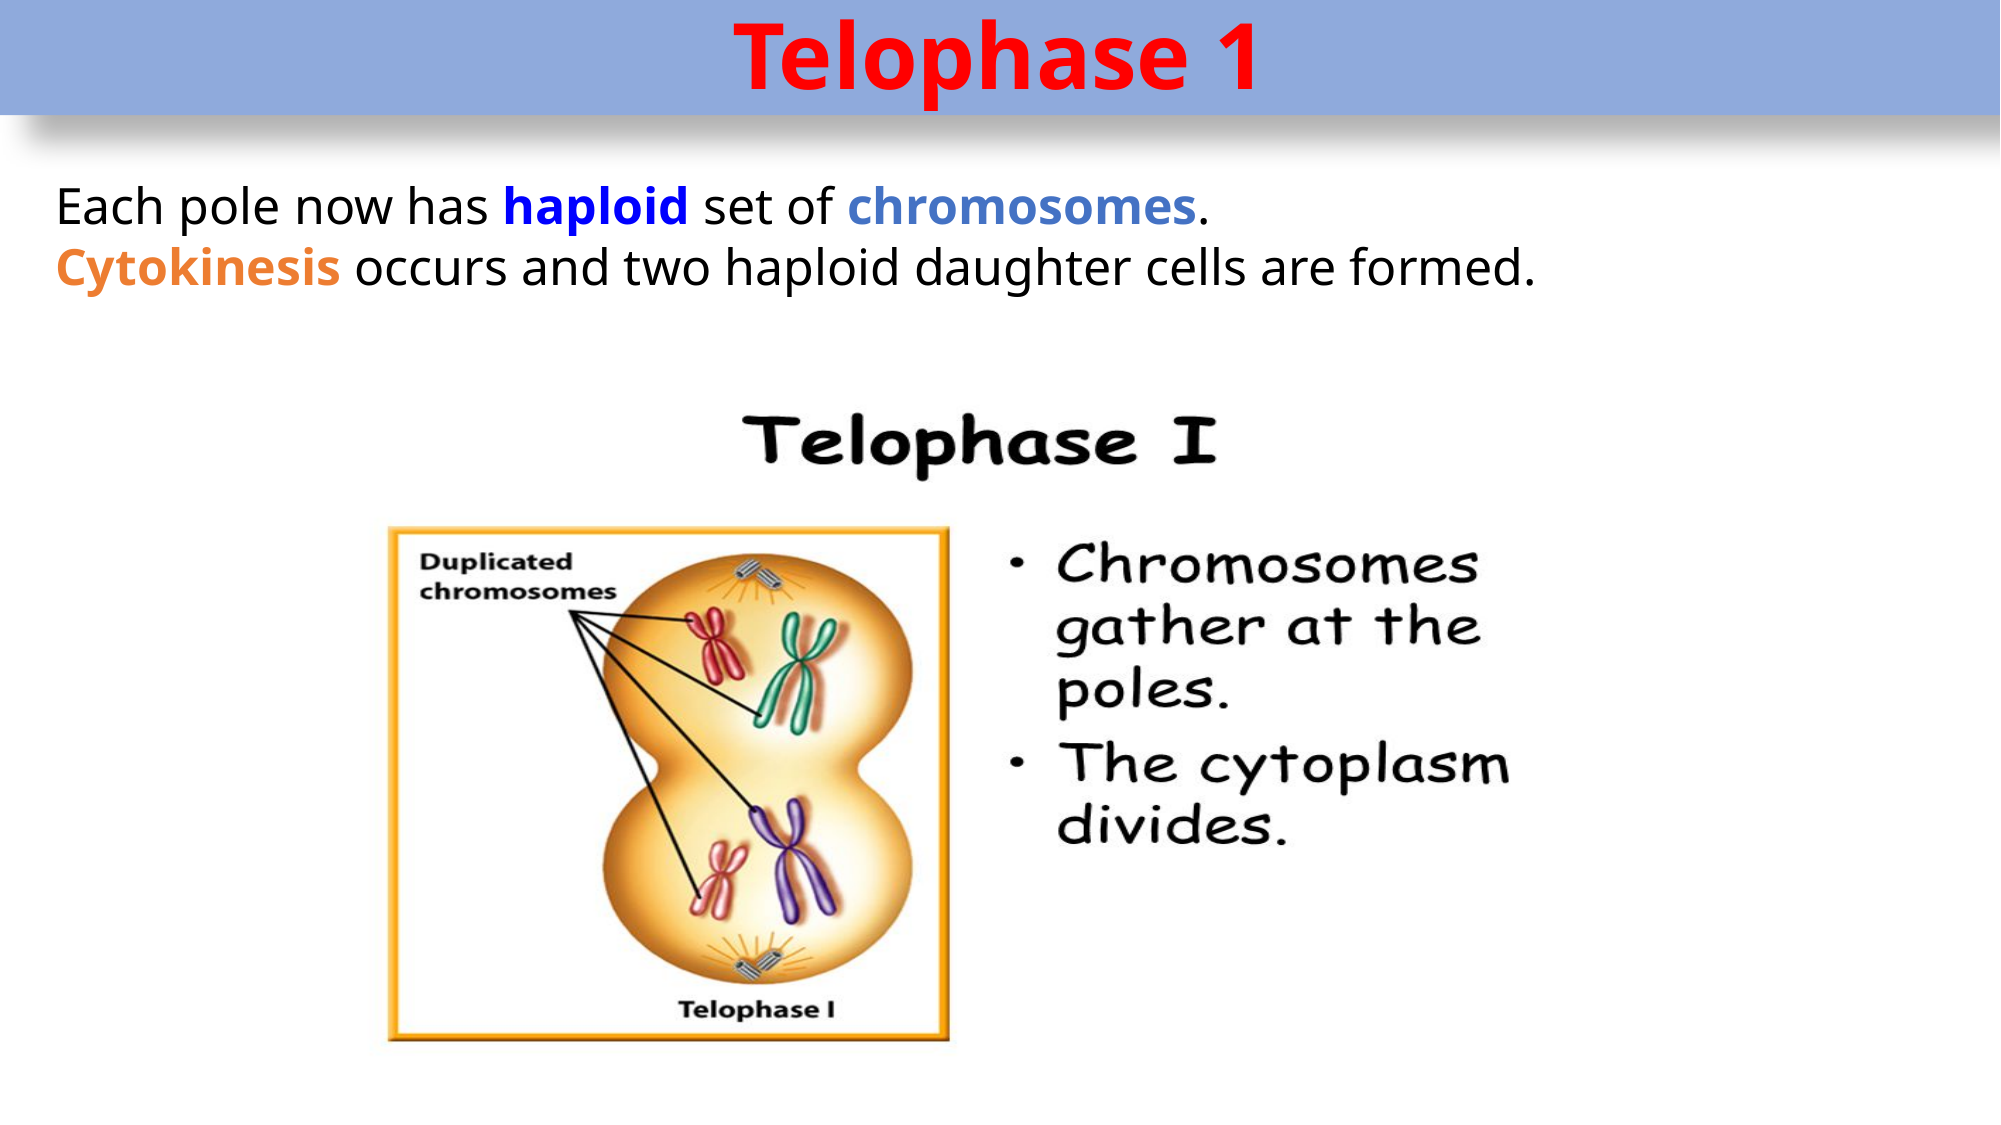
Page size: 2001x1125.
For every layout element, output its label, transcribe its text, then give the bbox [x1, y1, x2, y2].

text_box Each pole now has haploid set of chromosomes. Cytokinesis occurs and two haploid daughter cells are formed. [40, 107, 1960, 303]
picture [302, 344, 1657, 1125]
text_box Telophase 1 [0, 0, 2000, 116]
